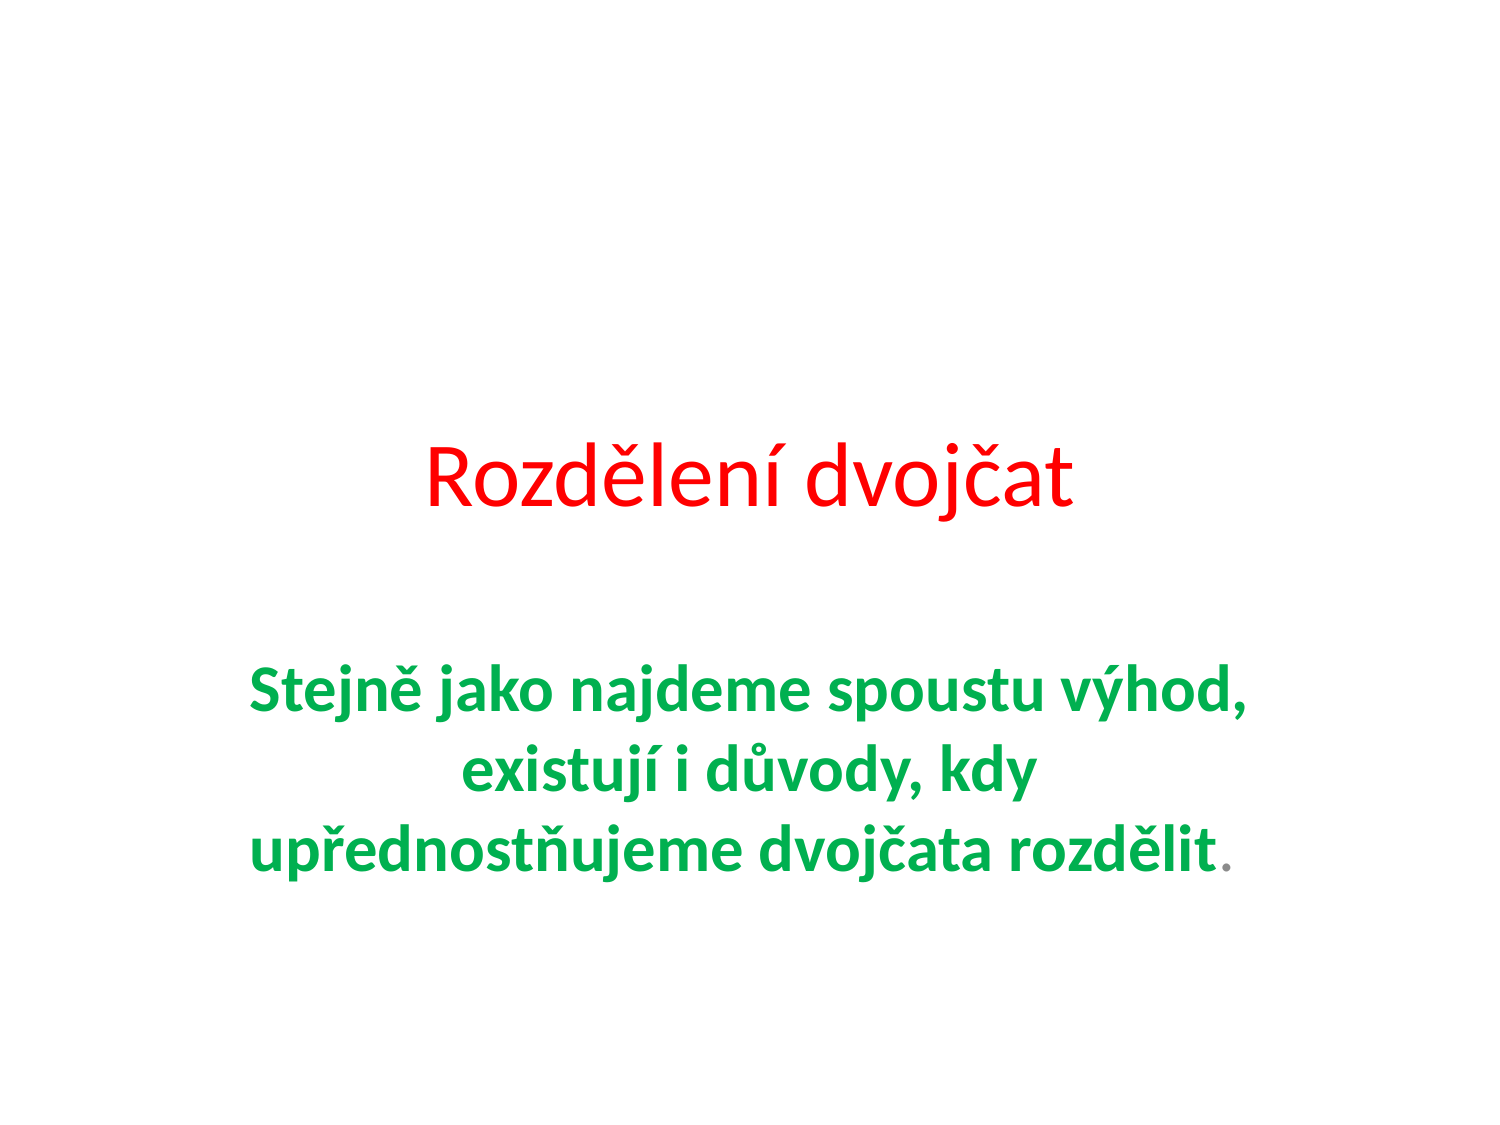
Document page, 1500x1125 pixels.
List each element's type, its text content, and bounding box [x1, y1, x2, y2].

title Rozdělení dvojčat [112, 349, 1388, 591]
subtitle Stejně jako najdeme spoustu výhod, existují i důvody, kdy upřednostňujeme dvojčata rozdělit. [225, 637, 1275, 925]
